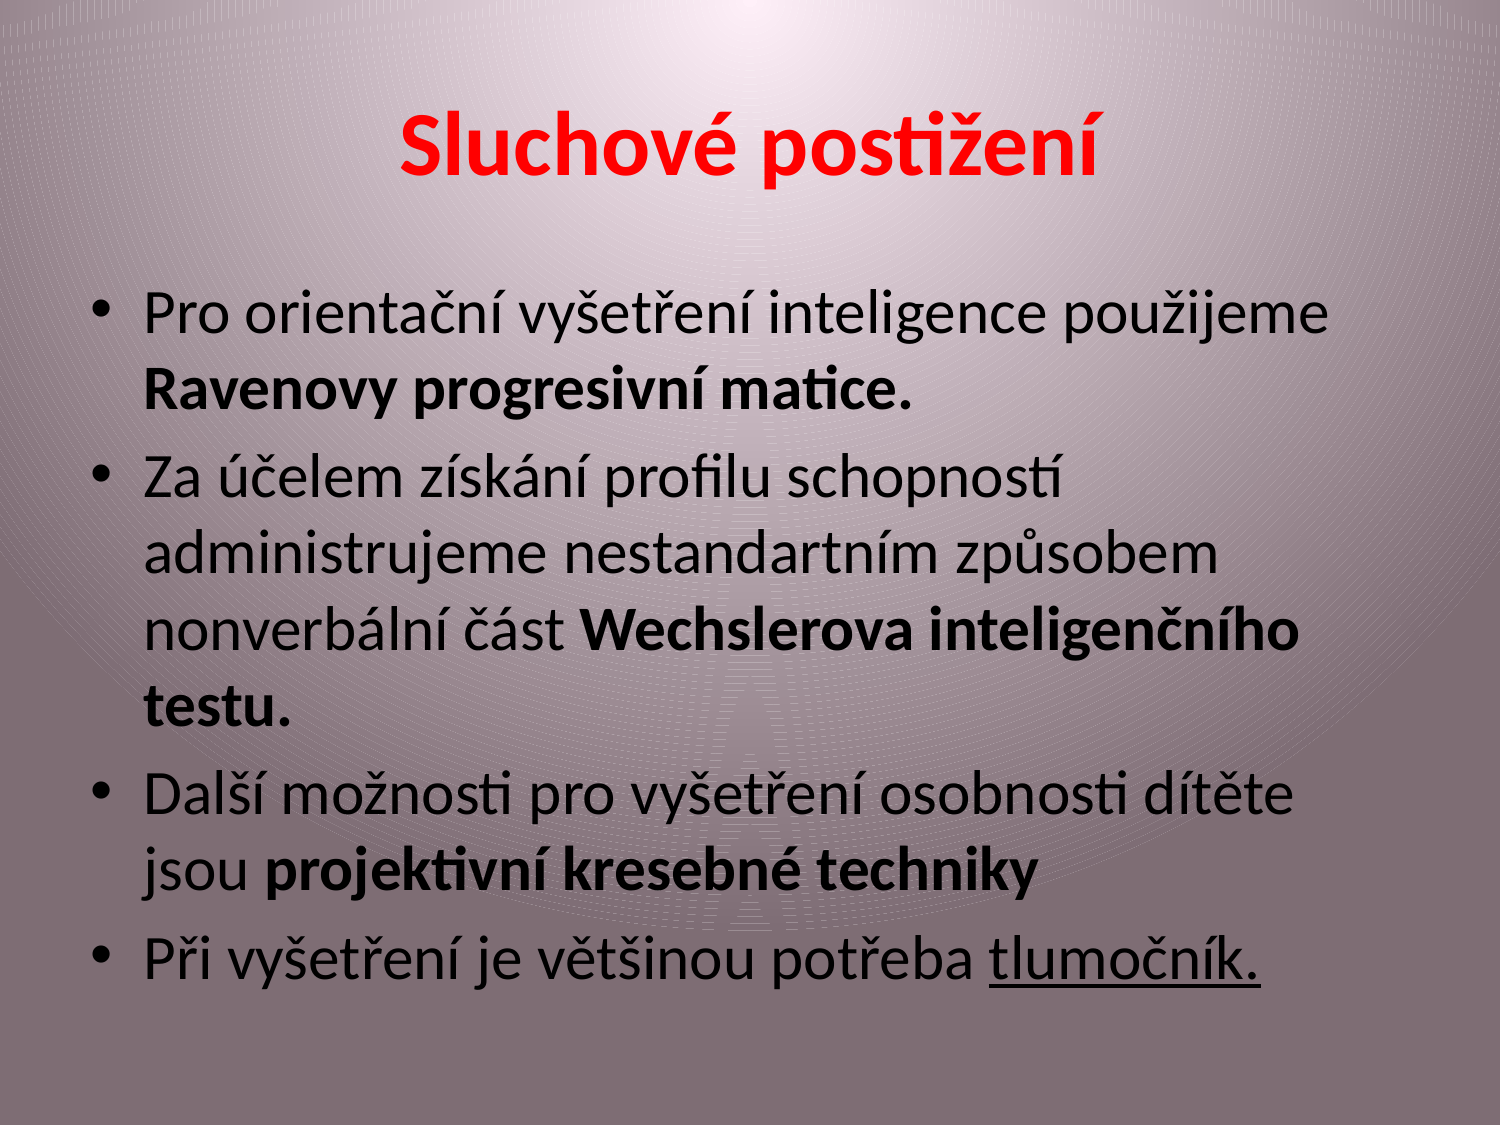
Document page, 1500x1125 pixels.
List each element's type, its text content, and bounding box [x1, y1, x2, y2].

list Pro orientační vyšetření inteligence použijeme Ravenovy progresivní matice. Za účelem získání profilu schopností administrujeme nestandartním způsobem nonverbální část Wechslerova inteligenčního testu. Další možnosti pro vyšetření osobnosti dítěte jsou projektivní kresebné techniky Při vyšetření je většinou potřeba tlumočník. [75, 262, 1425, 1005]
title Sluchové postižení [75, 45, 1425, 233]
